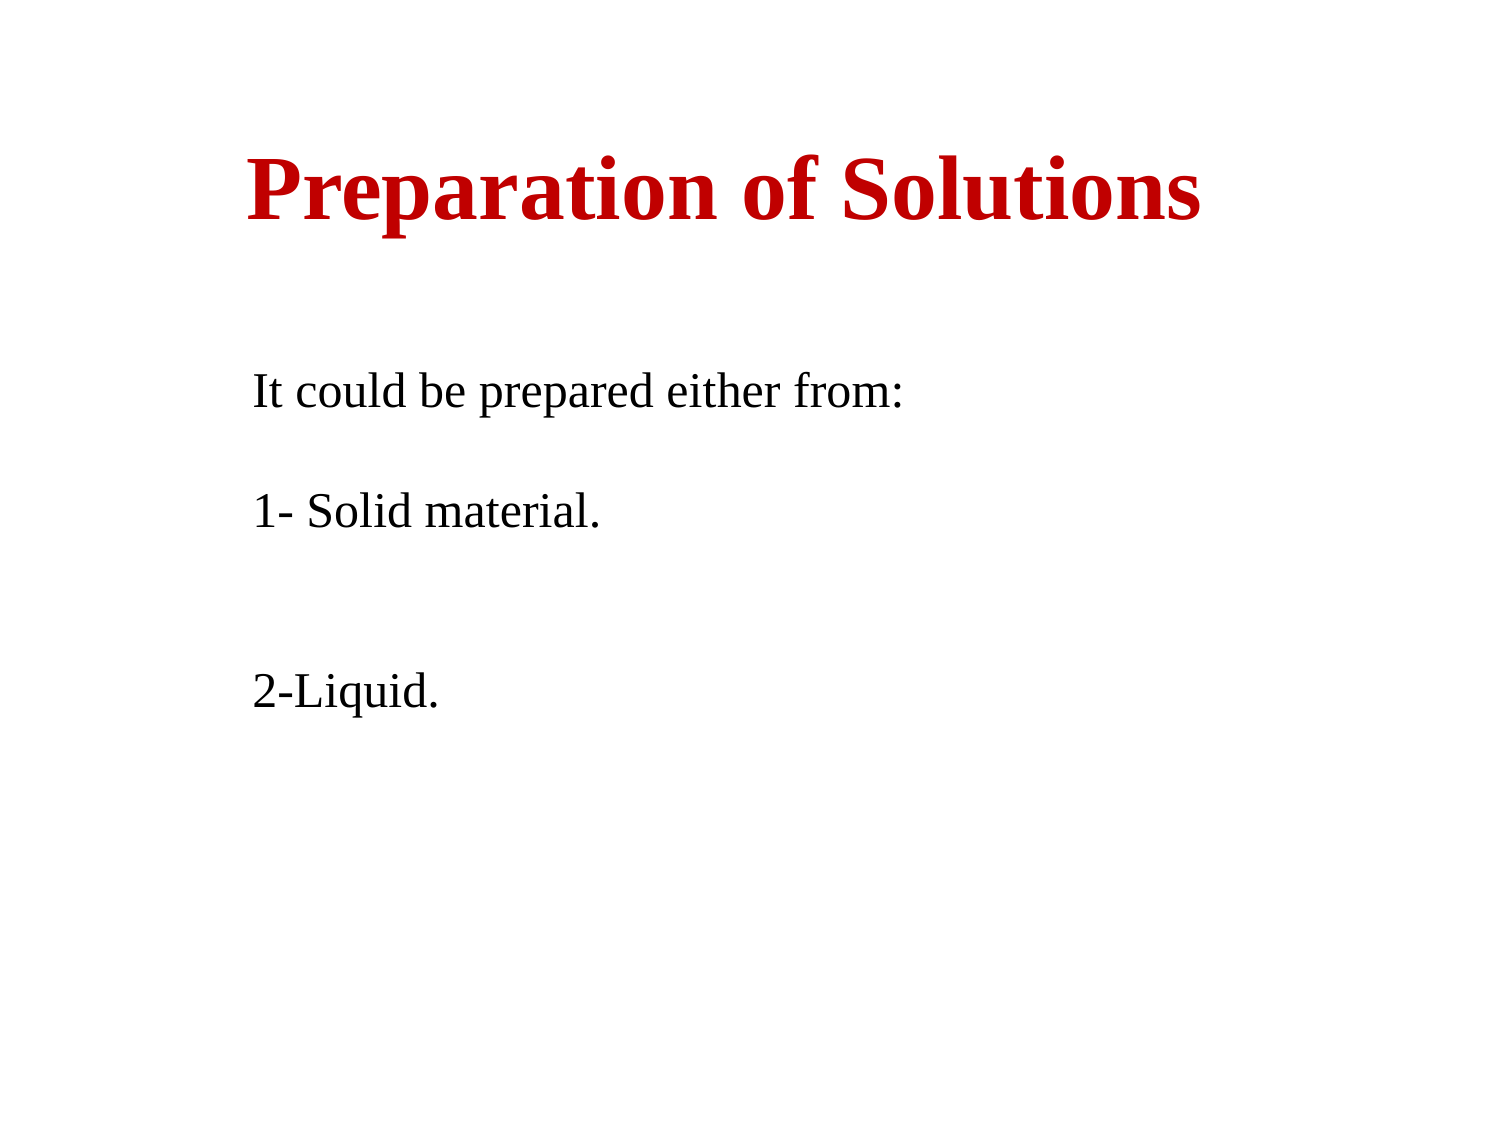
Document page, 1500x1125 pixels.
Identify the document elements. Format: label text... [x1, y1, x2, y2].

title Preparation of Solutions [87, 62, 1363, 304]
text_box It could be prepared either from: 1- Solid material. 2-Liquid. [237, 349, 1238, 725]
